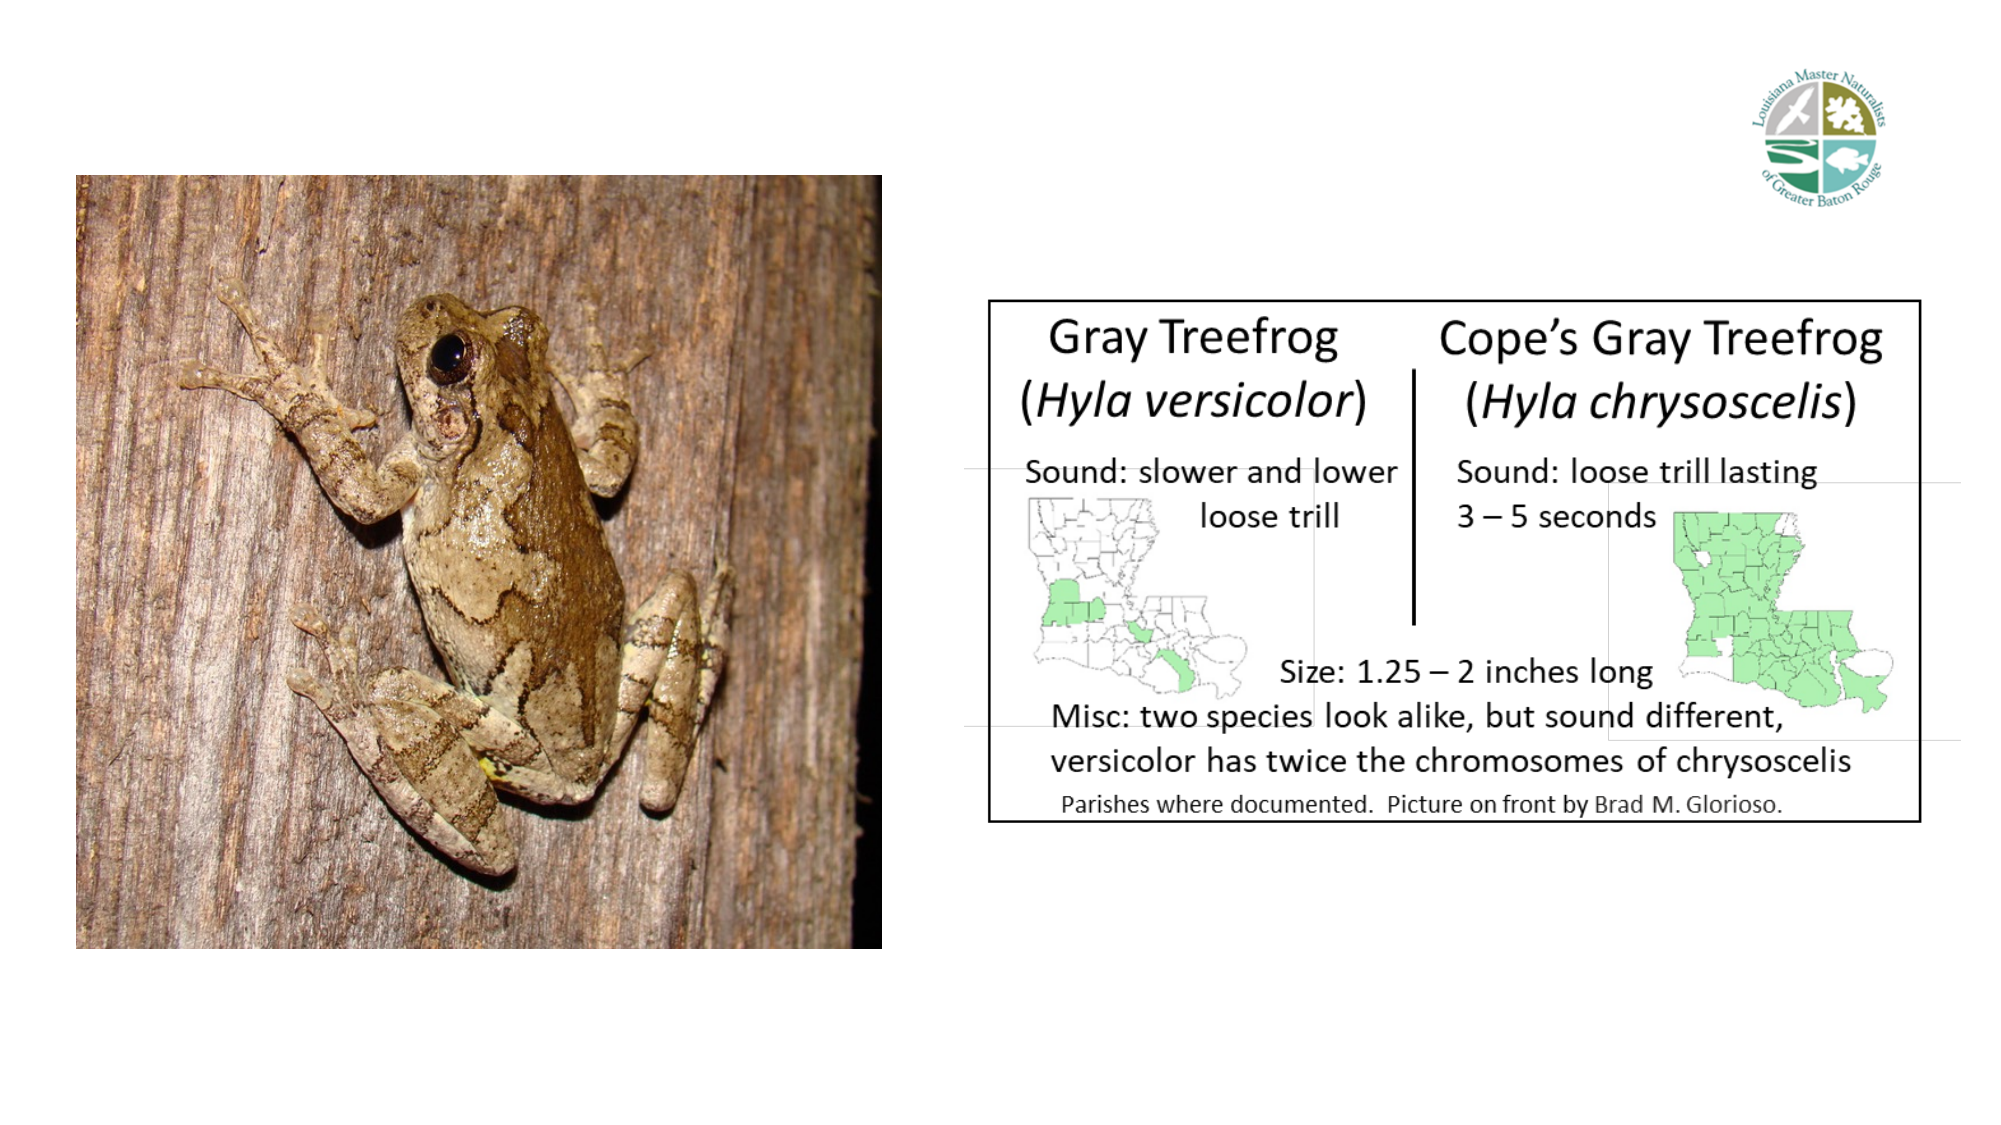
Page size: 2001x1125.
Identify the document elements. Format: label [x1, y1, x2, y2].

picture [76, 175, 882, 949]
picture [964, 286, 1961, 837]
picture [1741, 61, 1902, 219]
